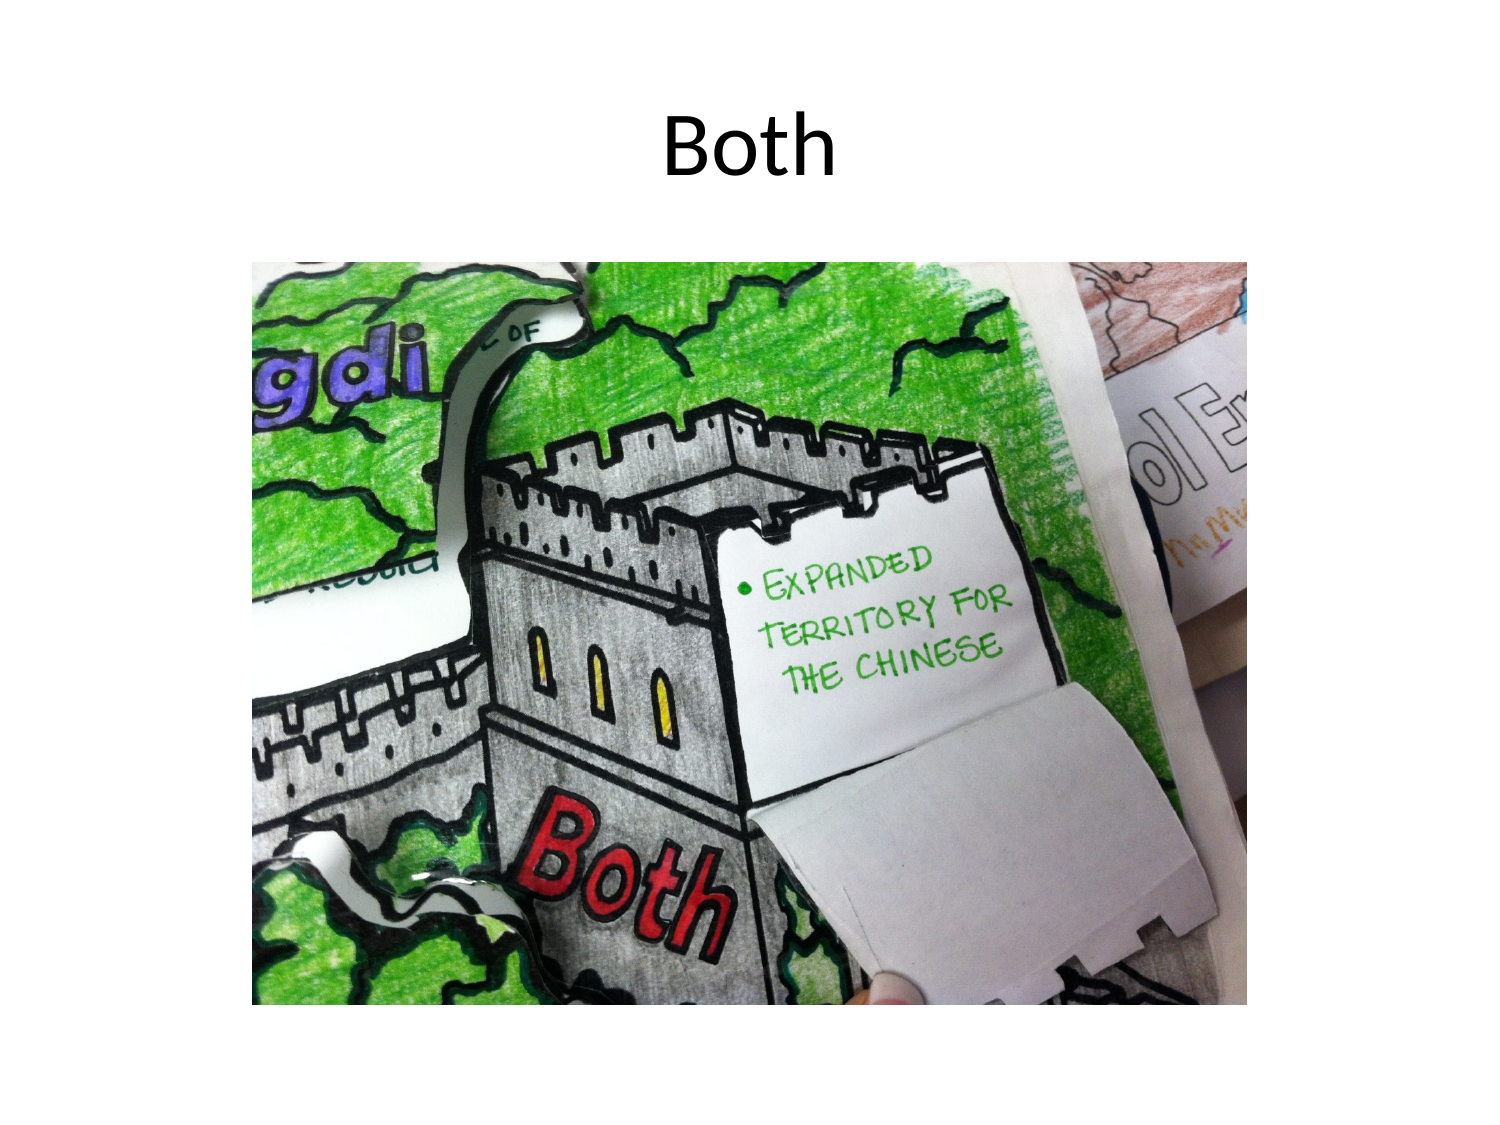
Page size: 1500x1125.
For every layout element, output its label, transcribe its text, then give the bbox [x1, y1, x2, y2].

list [252, 262, 1248, 1006]
title Both [75, 45, 1425, 233]
